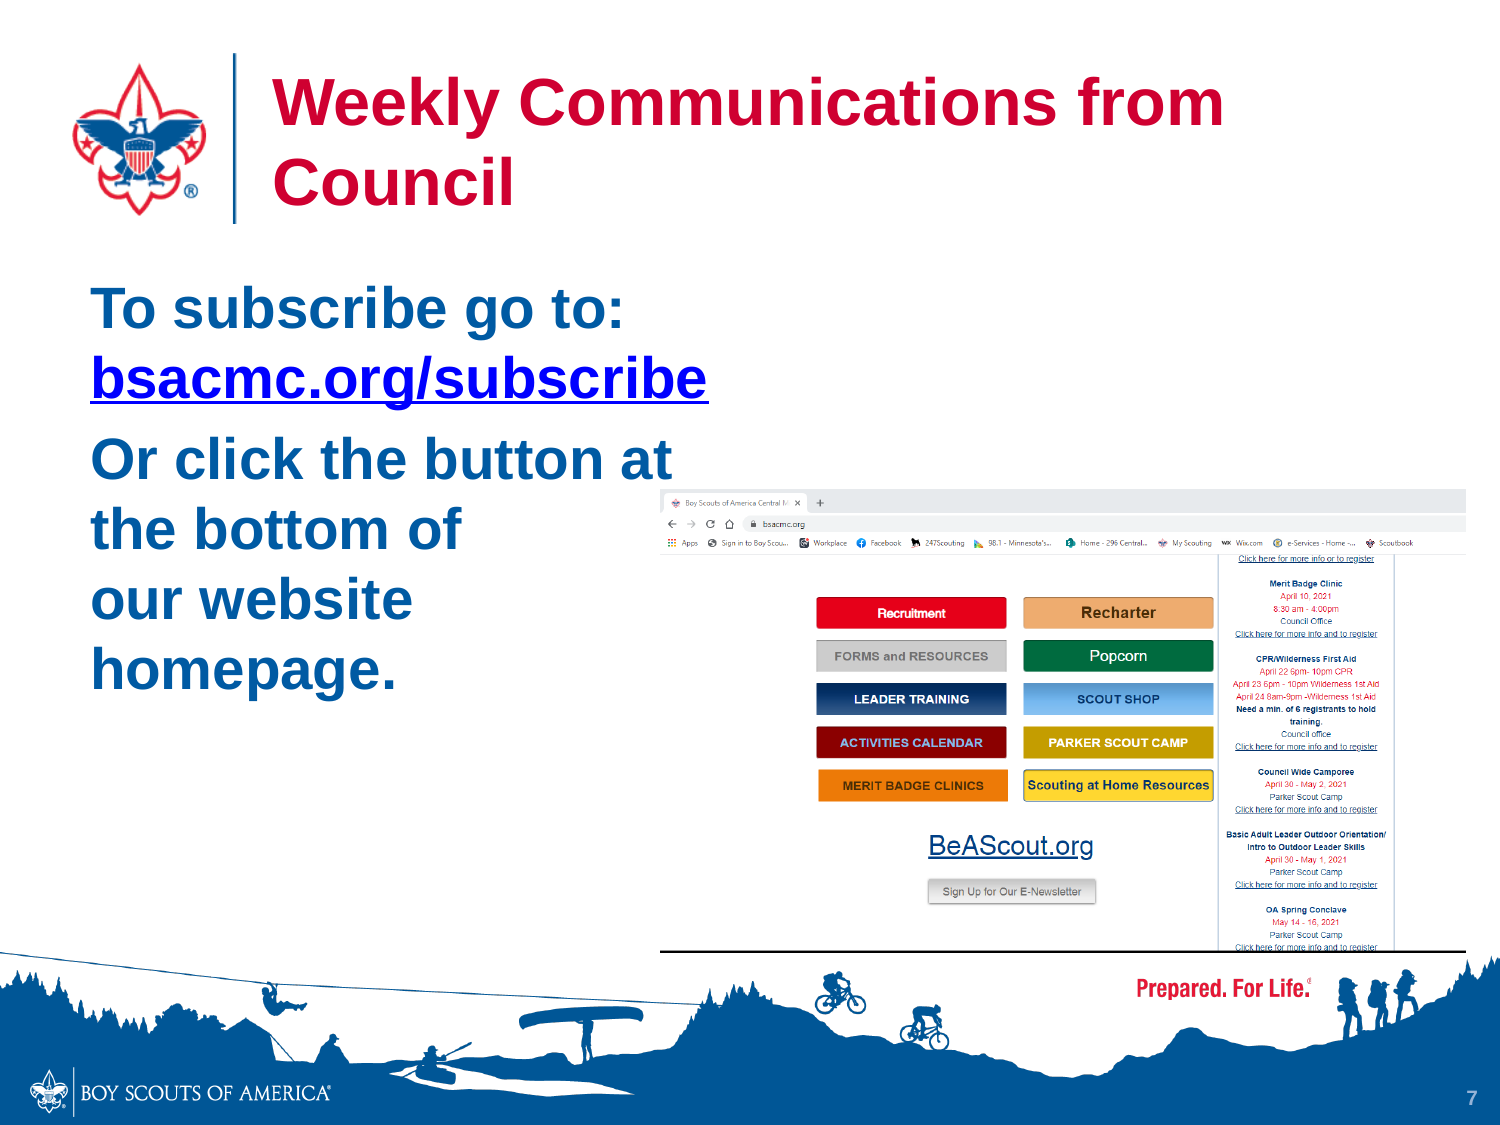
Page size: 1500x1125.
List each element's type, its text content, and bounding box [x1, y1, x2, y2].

title Weekly Communications from Council [257, 45, 1413, 233]
list To subscribe go to: bsacmc.org/subscribe Or click the button at the bottom of our website homepage. [75, 262, 738, 1005]
slide_number 7 [1425, 1067, 1493, 1125]
picture [72, 53, 237, 224]
picture [0, 489, 1500, 1125]
